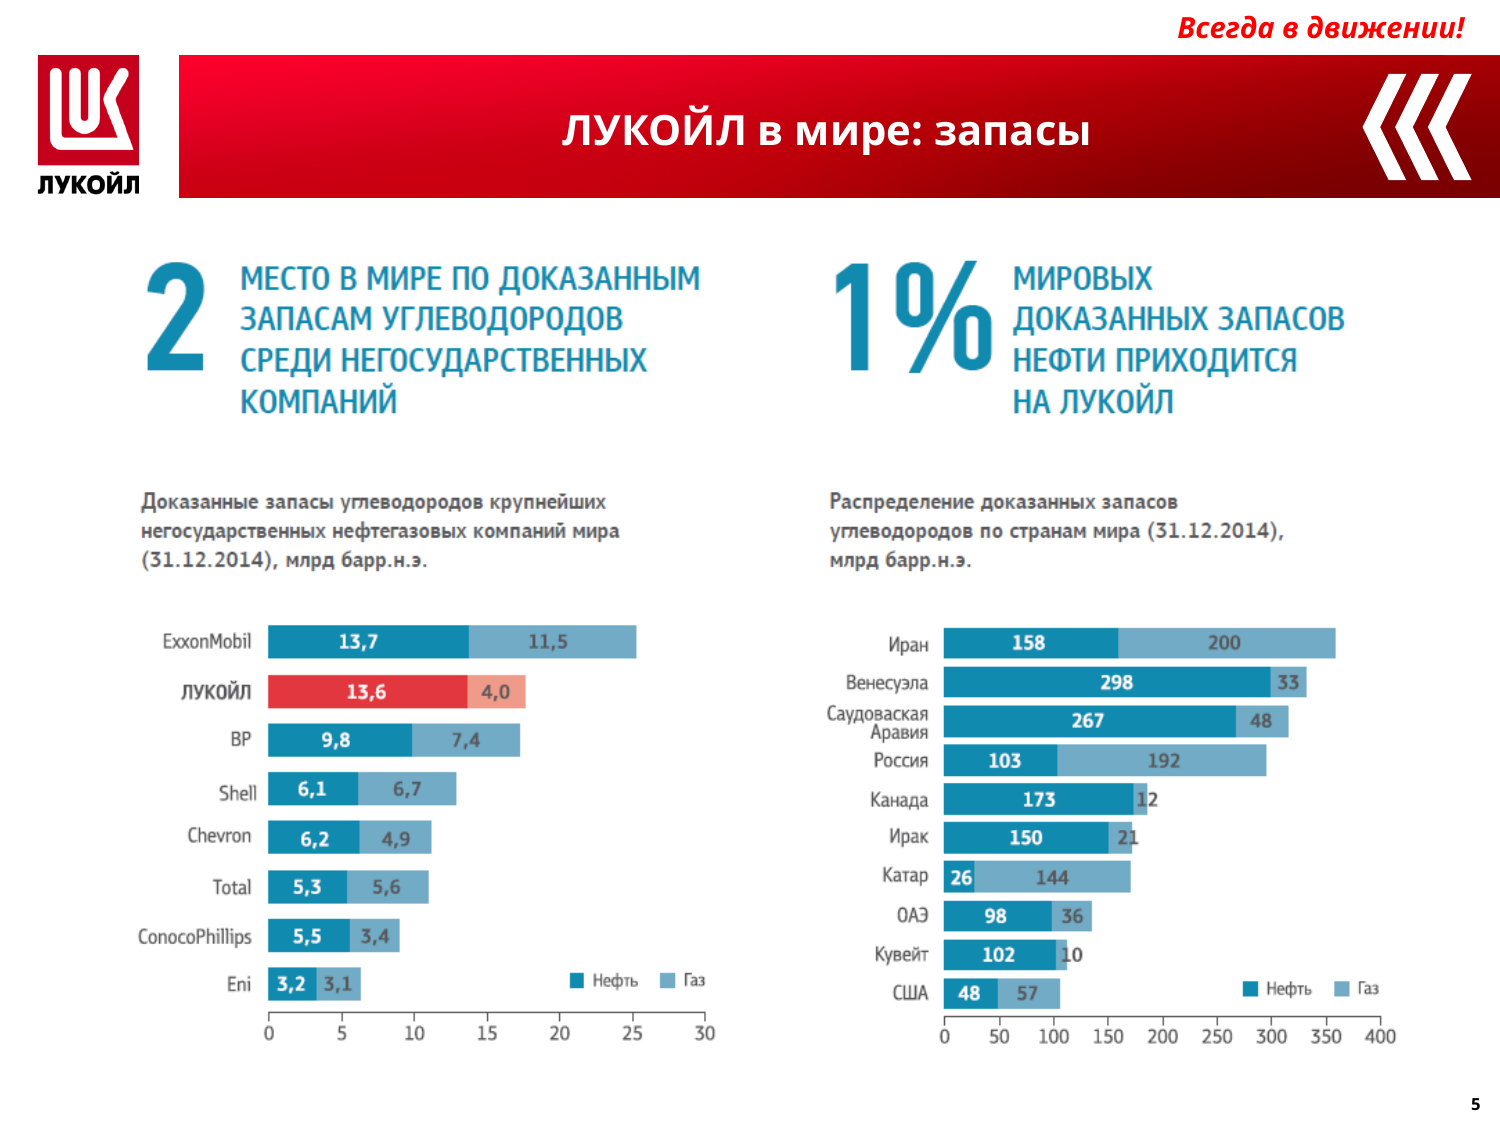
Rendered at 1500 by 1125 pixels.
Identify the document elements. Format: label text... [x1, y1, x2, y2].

picture [37, 55, 139, 198]
picture [134, 243, 1412, 1059]
picture [179, 55, 1500, 198]
title ЛУКОЙЛ в мире: запасы [191, 59, 1464, 199]
